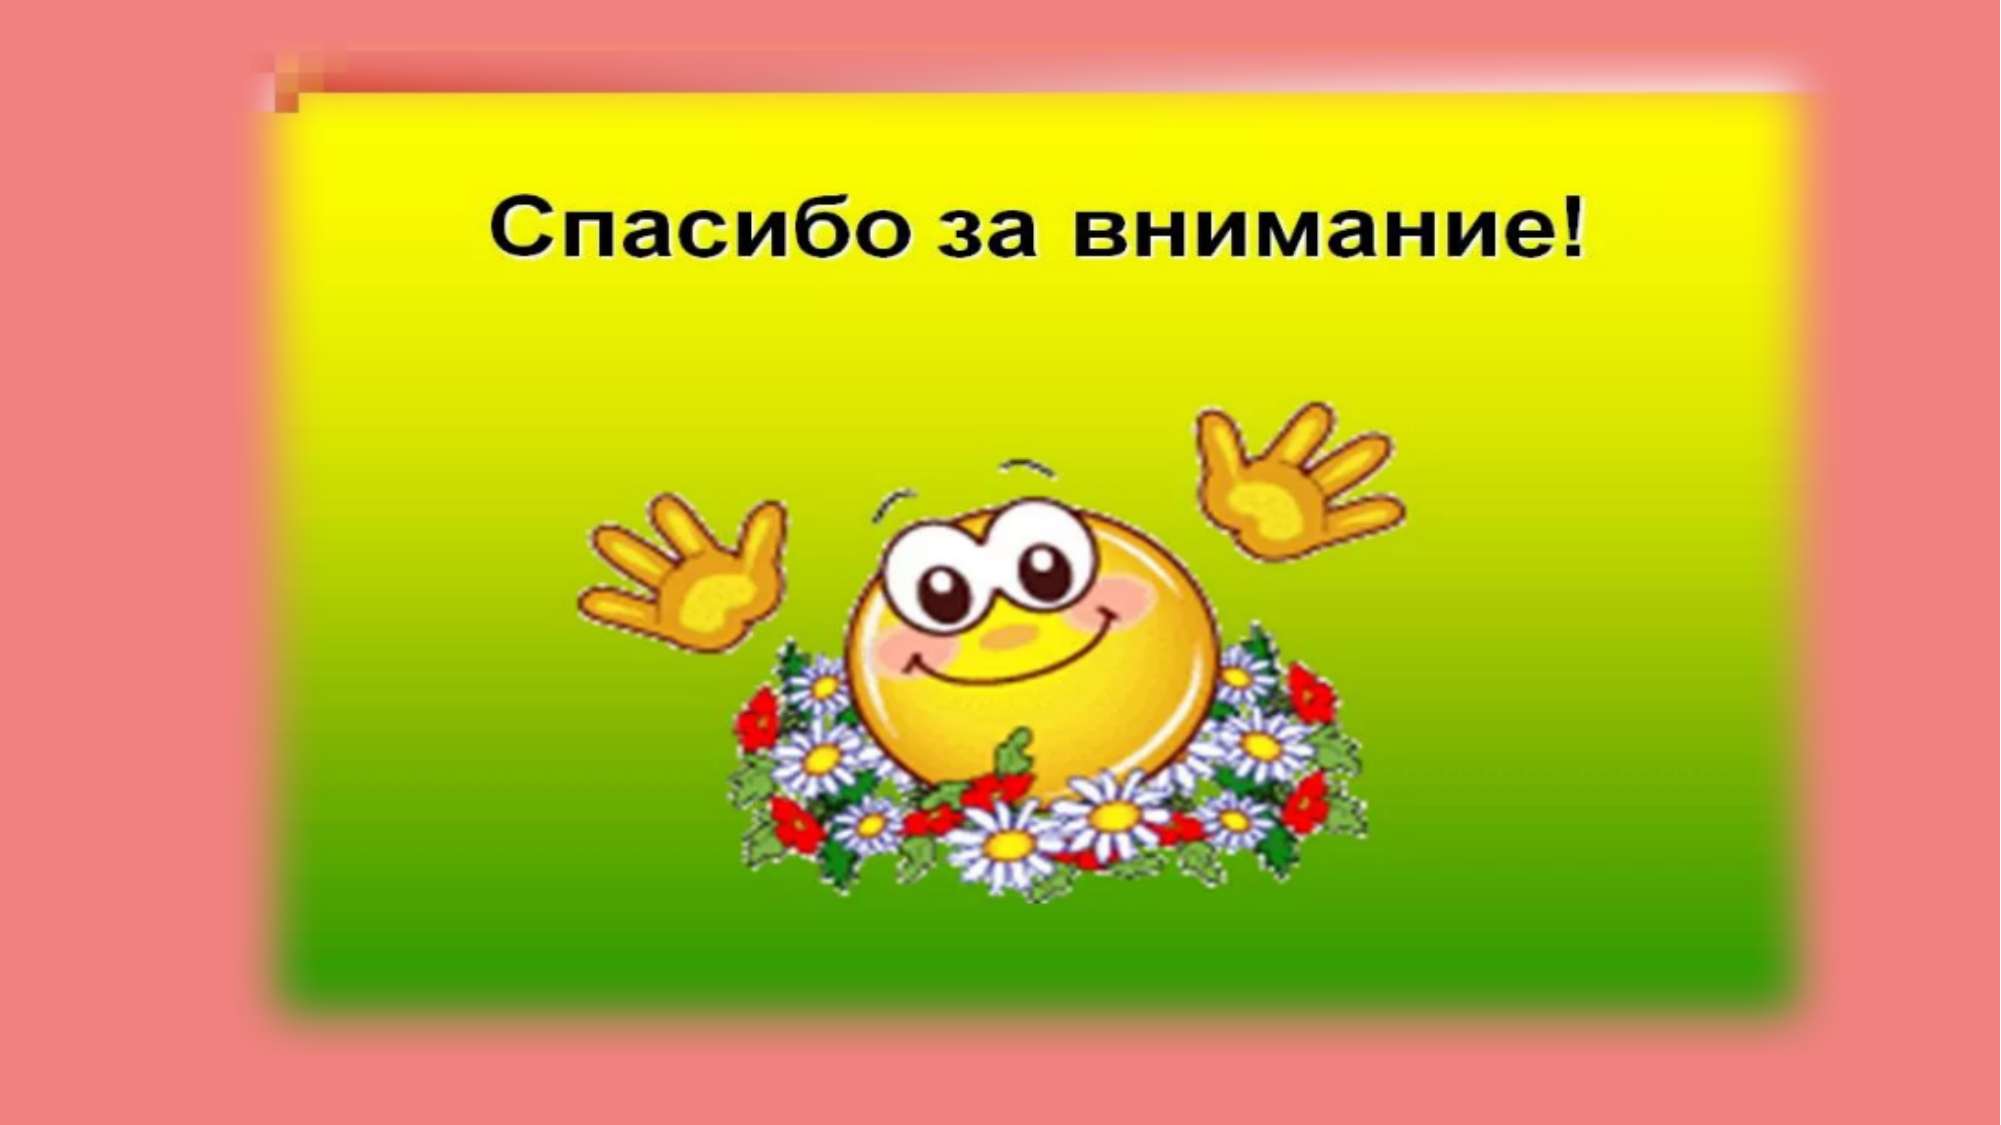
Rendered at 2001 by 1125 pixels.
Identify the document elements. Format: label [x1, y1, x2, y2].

picture [225, 31, 1851, 1066]
